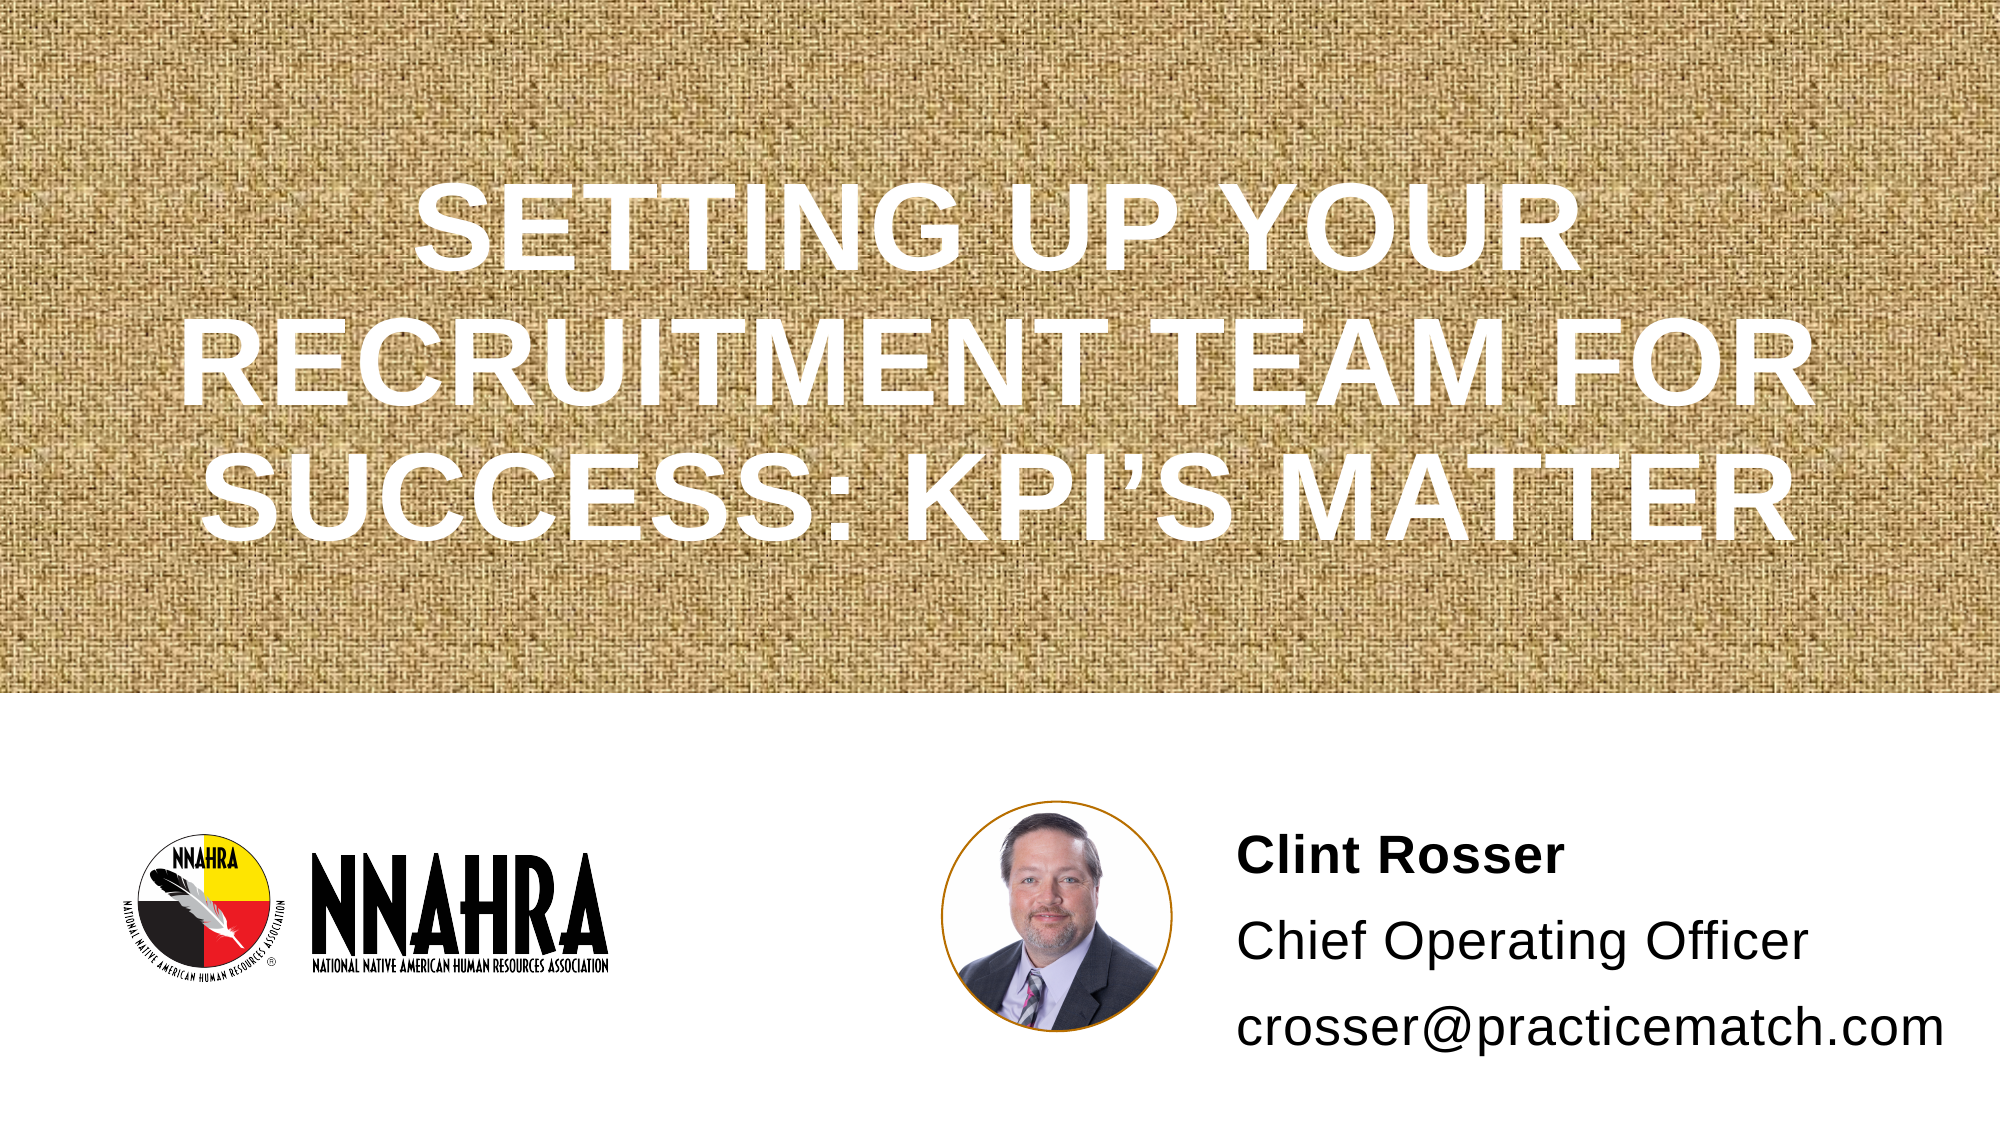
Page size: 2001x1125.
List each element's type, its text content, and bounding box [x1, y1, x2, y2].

title Setting Up Your Recruitment Team For Success: KPI’S Matter [102, 60, 1898, 576]
picture [0, 0, 2000, 693]
picture [123, 834, 611, 998]
list Clint Rosser Chief Operating Officer crosser@practicematch.com [1221, 811, 2000, 1065]
text_box [940, 800, 1173, 1033]
